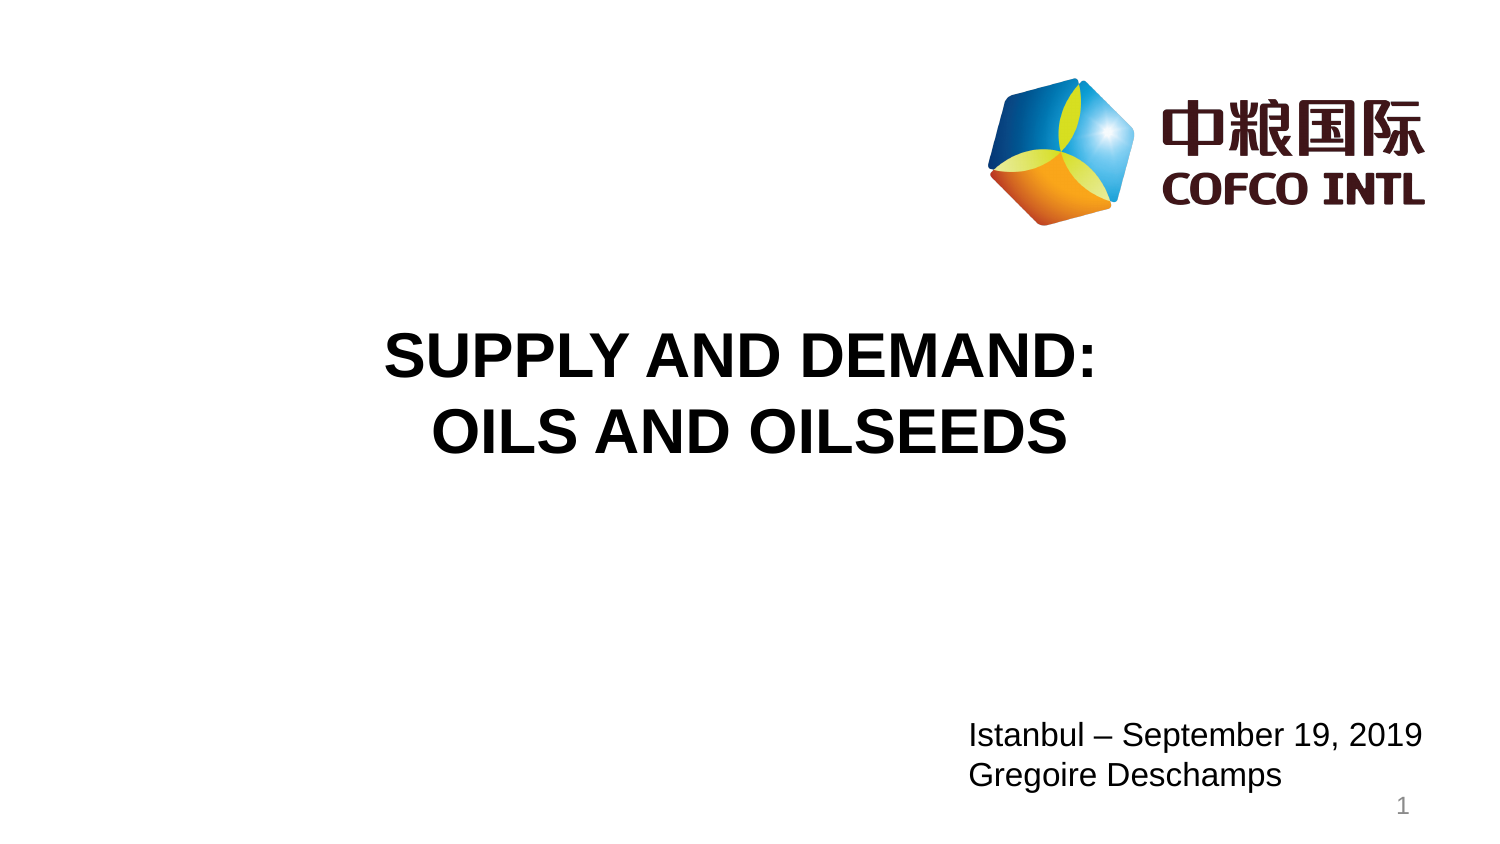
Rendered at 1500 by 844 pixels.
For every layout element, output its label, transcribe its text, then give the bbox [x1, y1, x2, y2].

picture [987, 78, 1425, 226]
text_box Istanbul – September 19, 2019 Gregoire Deschamps [953, 706, 1500, 844]
title Supply and Demand: Oils and Oilseeds [75, 307, 1425, 475]
